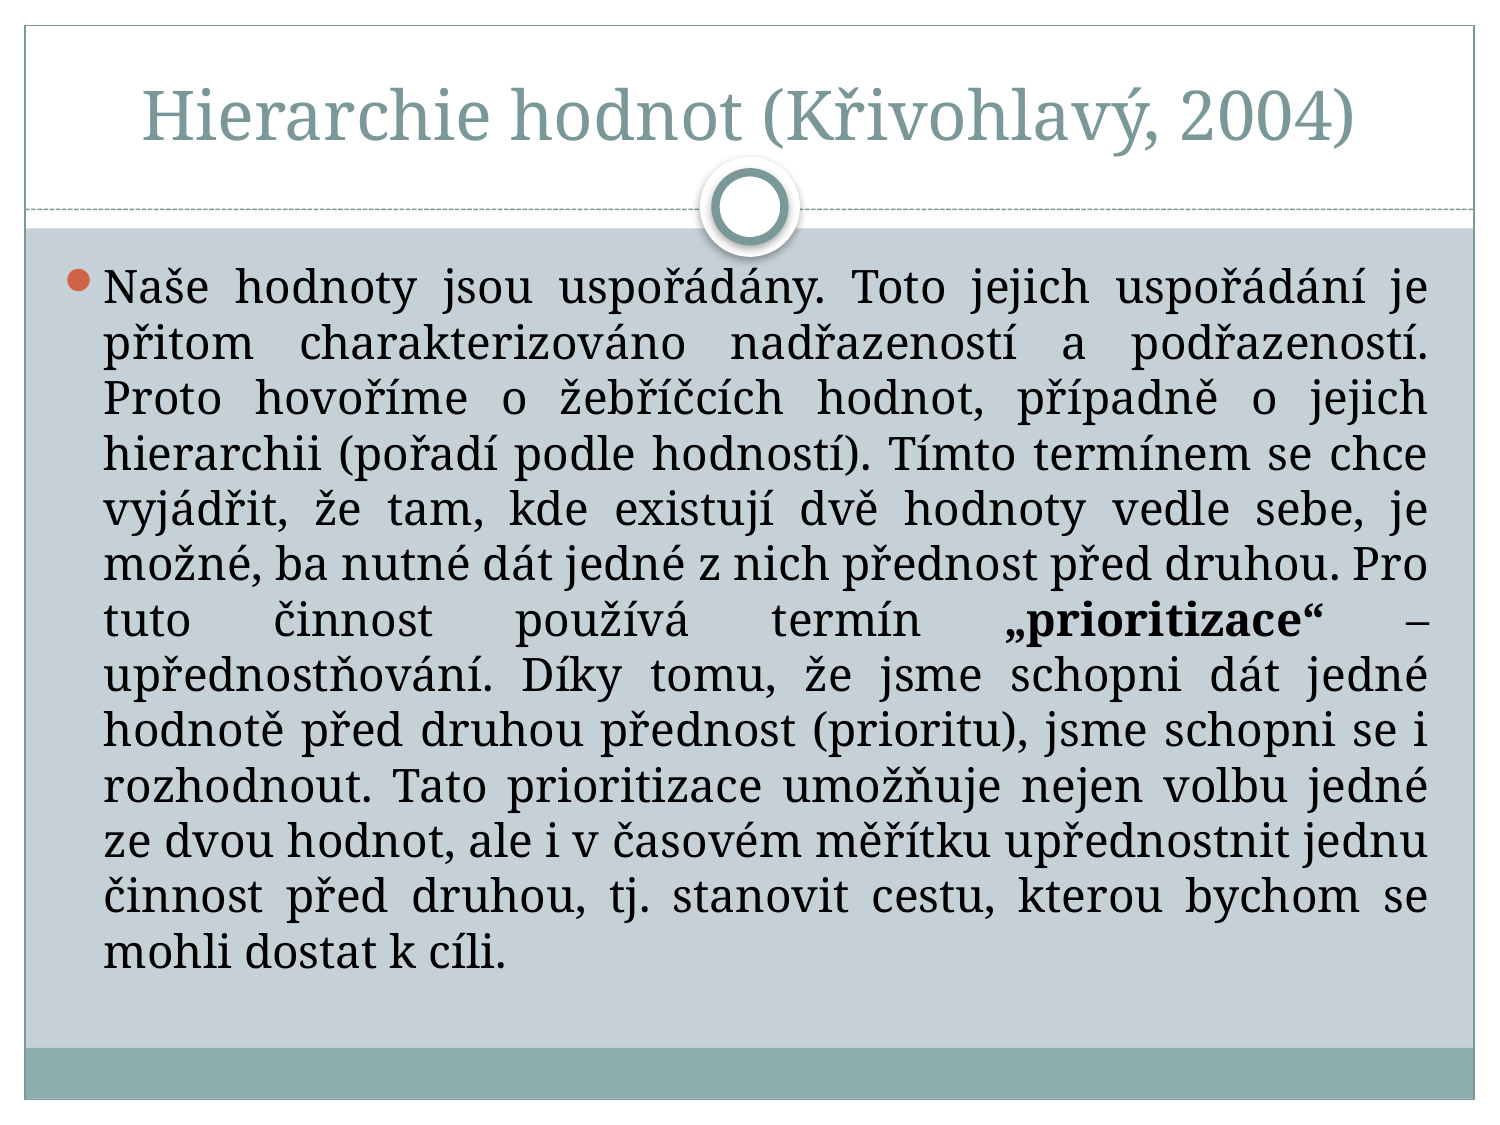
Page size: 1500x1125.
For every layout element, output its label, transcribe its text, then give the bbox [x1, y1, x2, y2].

list Naše hodnoty jsou uspořádány. Toto jejich uspořádání je přitom charakterizováno nadřazeností a podřazeností. Proto hovoříme o žebříčcích hodnot, případně o jejich hierarchii (pořadí podle hodností). Tímto termínem se chce vyjádřit, že tam, kde existují dvě hodnoty vedle sebe, je možné, ba nutné dát jedné z nich přednost před druhou. Pro tuto činnost používá termín „prioritizace“ – upřednostňování. Díky tomu, že jsme schopni dát jedné hodnotě před druhou přednost (prioritu), jsme schopni se i rozhodnout. Tato prioritizace umožňuje nejen volbu jedné ze dvou hodnot, ale i v časovém měřítku upřednostnit jednu činnost před druhou, tj. stanovit cestu, kterou bychom se mohli dostat k cíli. [49, 250, 1445, 1001]
title Hierarchie hodnot (Křivohlavý, 2004) [49, 37, 1450, 162]
